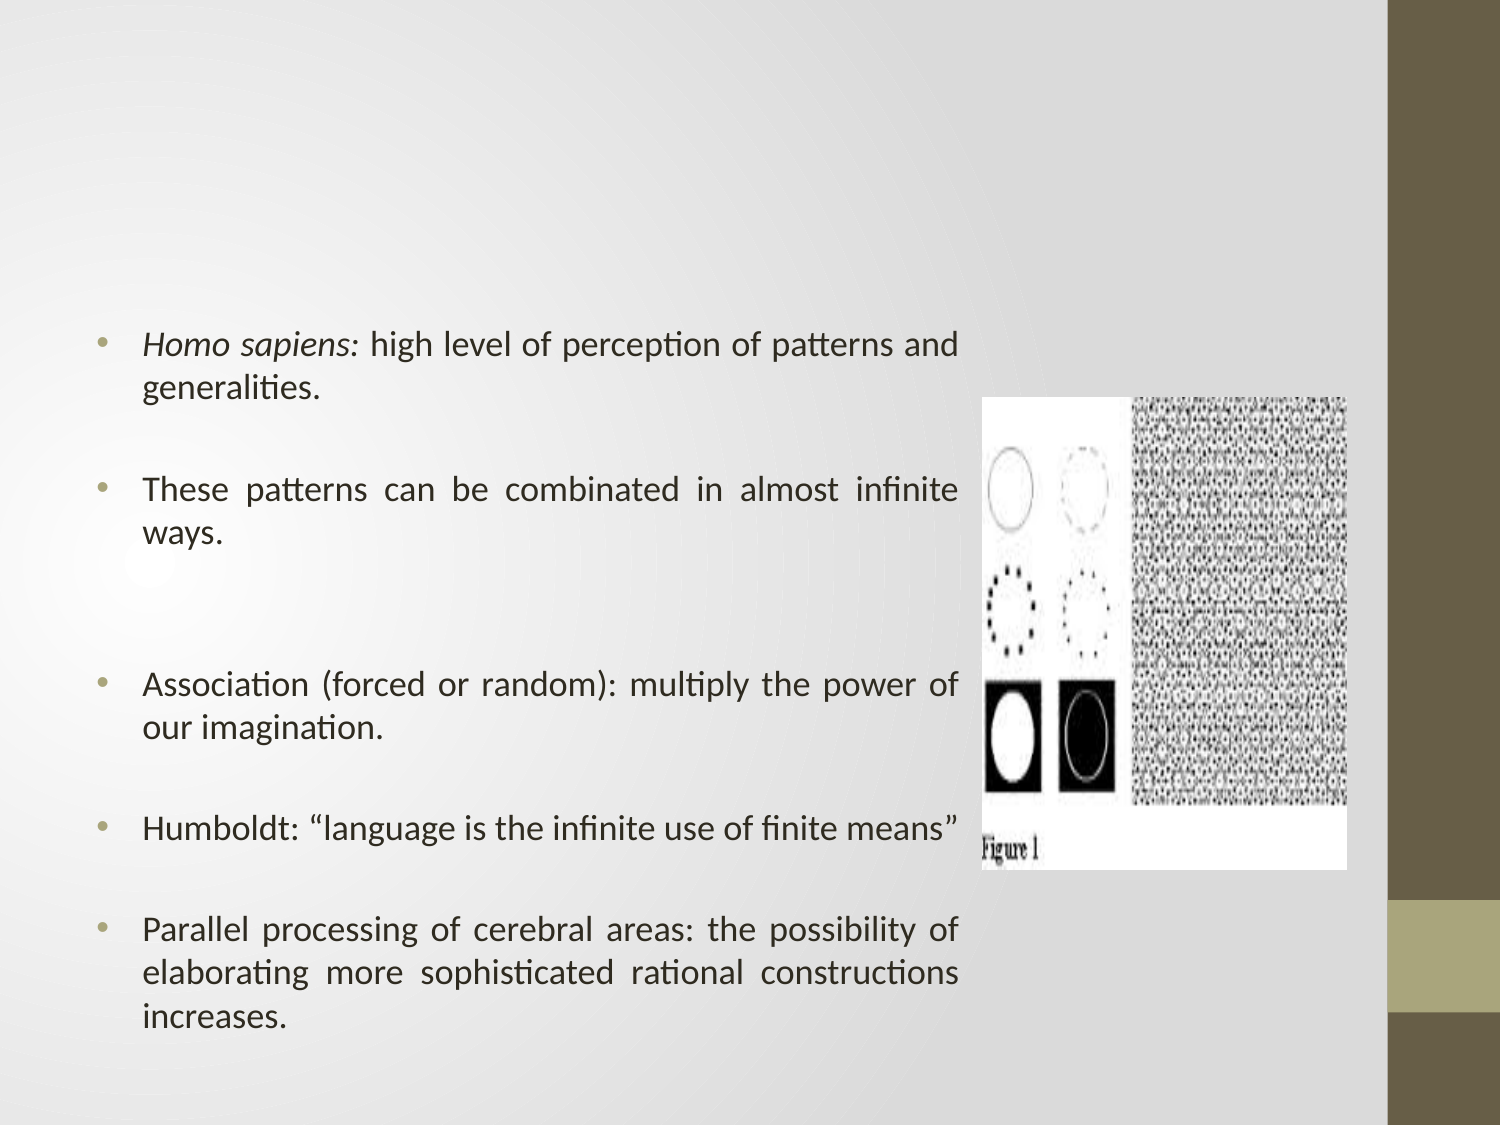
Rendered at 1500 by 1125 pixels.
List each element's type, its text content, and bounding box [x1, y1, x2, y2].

list Homo sapiens: high level of perception of patterns and generalities. These patterns can be combinated in almost infinite ways. Association (forced or random): multiply the power of our imagination. Humboldt: “language is the infinite use of finite means” Parallel processing of cerebral areas: the possibility of elaborating more sophisticated rational constructions increases. [75, 262, 975, 1050]
picture [982, 396, 1348, 871]
